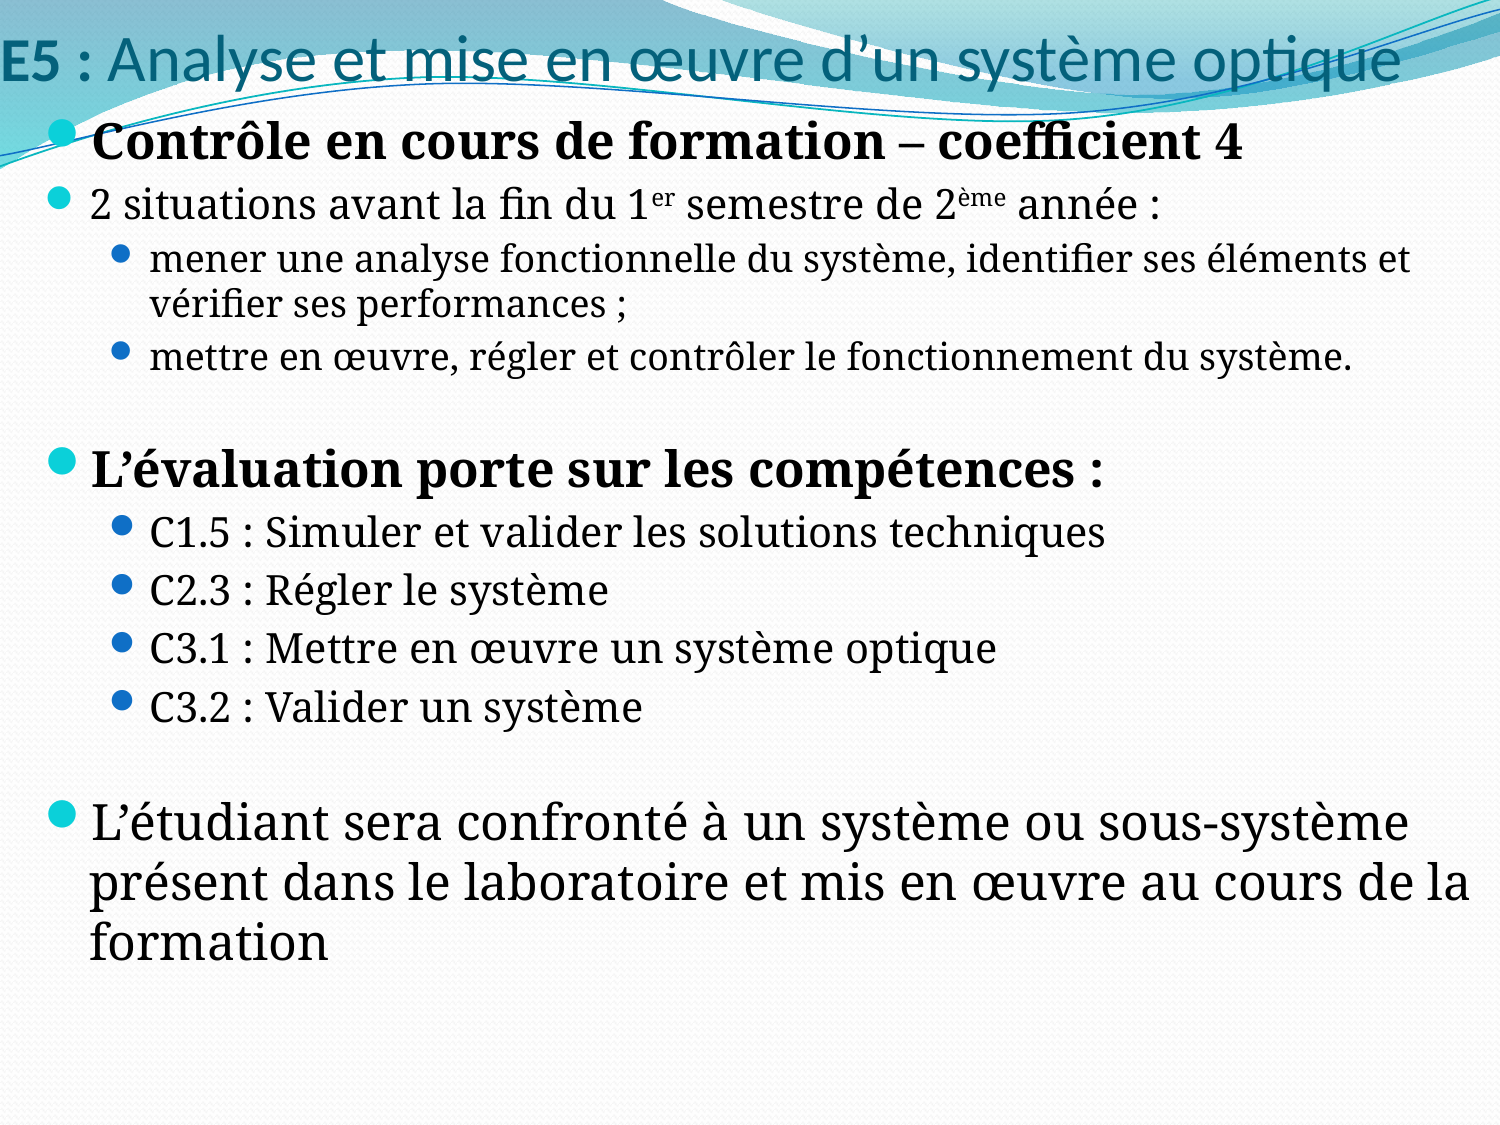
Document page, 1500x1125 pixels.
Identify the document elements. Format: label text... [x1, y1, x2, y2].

title E5 : Analyse et mise en œuvre d’un système optique [0, 0, 1500, 95]
list Contrôle en cours de formation – coefficient 4 2 situations avant la fin du 1er semestre de 2ème année : mener une analyse fonctionnelle du système, identifier ses éléments et vérifier ses performances ; mettre en œuvre, régler et contrôler le fonctionnement du système. L’évaluation porte sur les compétences : C1.5 : Simuler et valider les solutions techniques C2.3 : Régler le système C3.1 : Mettre en œuvre un système optique C3.2 : Valider un système L’étudiant sera confronté à un système ou sous-système présent dans le laboratoire et mis en œuvre au cours de la formation [29, 101, 1500, 1125]
